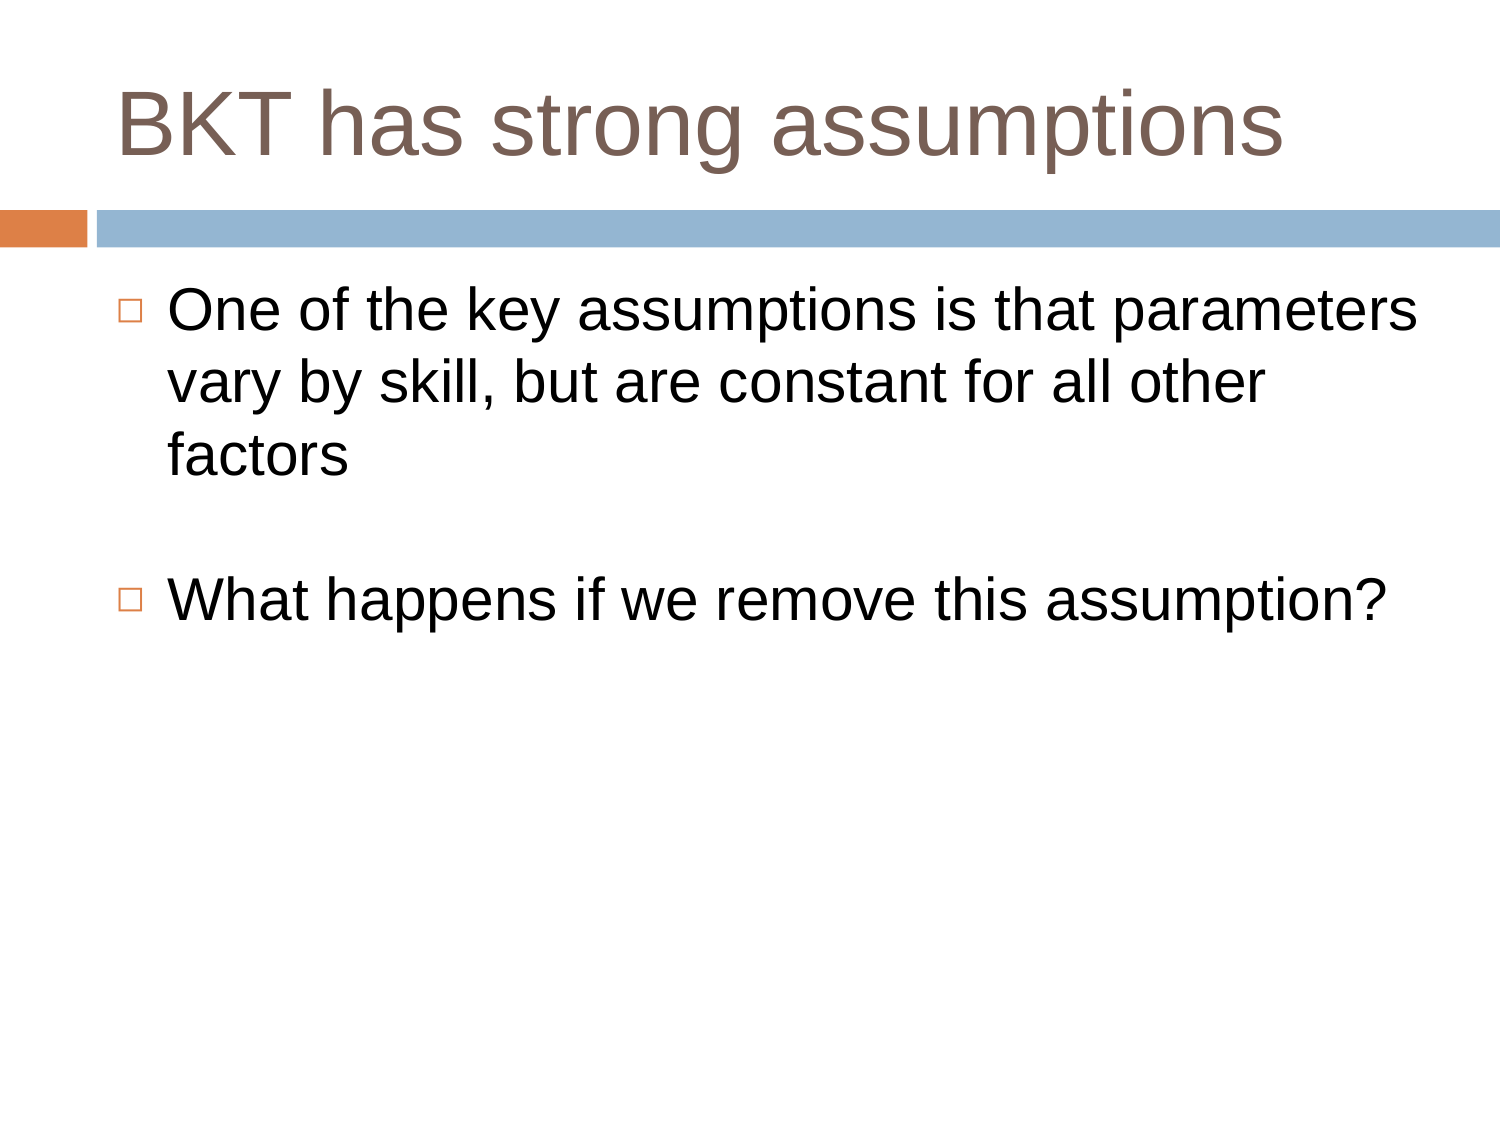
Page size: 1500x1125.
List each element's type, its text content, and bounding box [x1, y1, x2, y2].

title BKT has strong assumptions [100, 37, 1438, 200]
list One of the key assumptions is that parameters vary by skill, but are constant for all other factors What happens if we remove this assumption? [100, 262, 1438, 1000]
